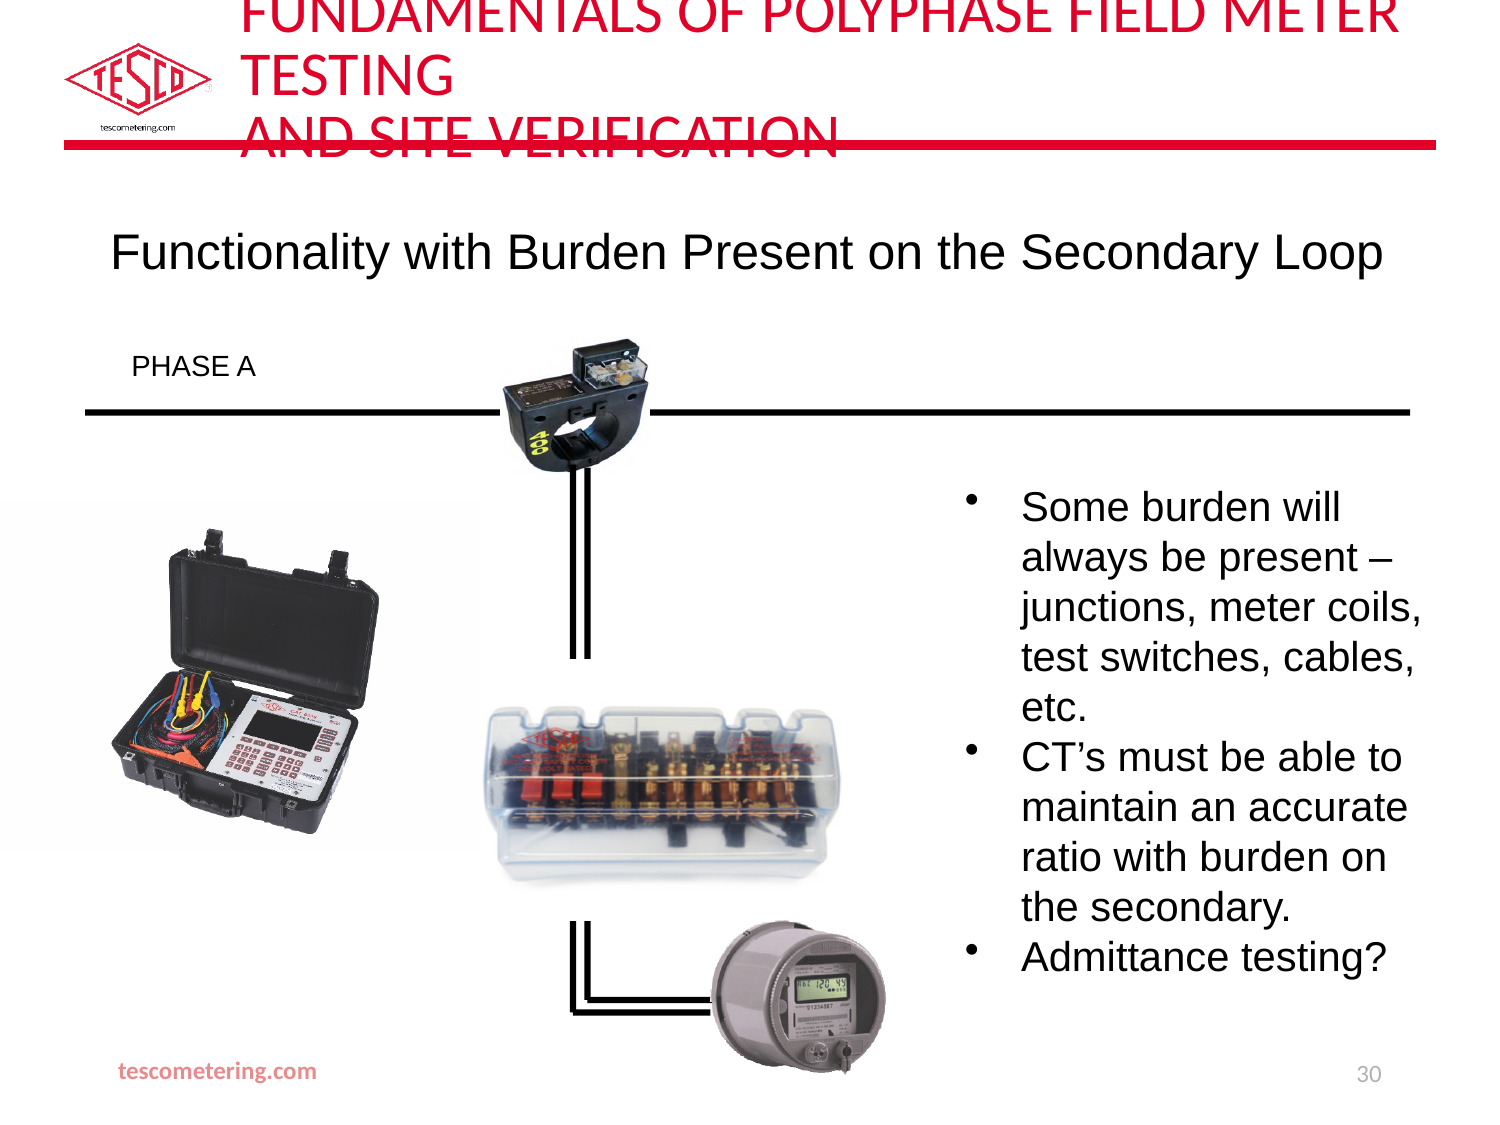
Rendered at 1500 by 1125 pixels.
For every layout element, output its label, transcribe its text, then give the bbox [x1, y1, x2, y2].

footer tescometering.com [103, 1039, 610, 1100]
picture [499, 337, 650, 473]
title Fundamentals of Polyphase Field Meter Testing and Site Verification [225, 0, 1500, 153]
text_box Functionality with Burden Present on the Secondary Loop [0, 211, 1498, 287]
text_box Some burden will always be present – junctions, meter coils, test switches, cables, etc. CT’s must be able to maintain an accurate ratio with burden on the secondary. Admittance testing? [949, 472, 1463, 987]
text_box PHASE A [112, 340, 275, 390]
picture [64, 43, 212, 133]
slide_number 30 [1059, 1042, 1397, 1103]
picture [0, 500, 907, 1076]
